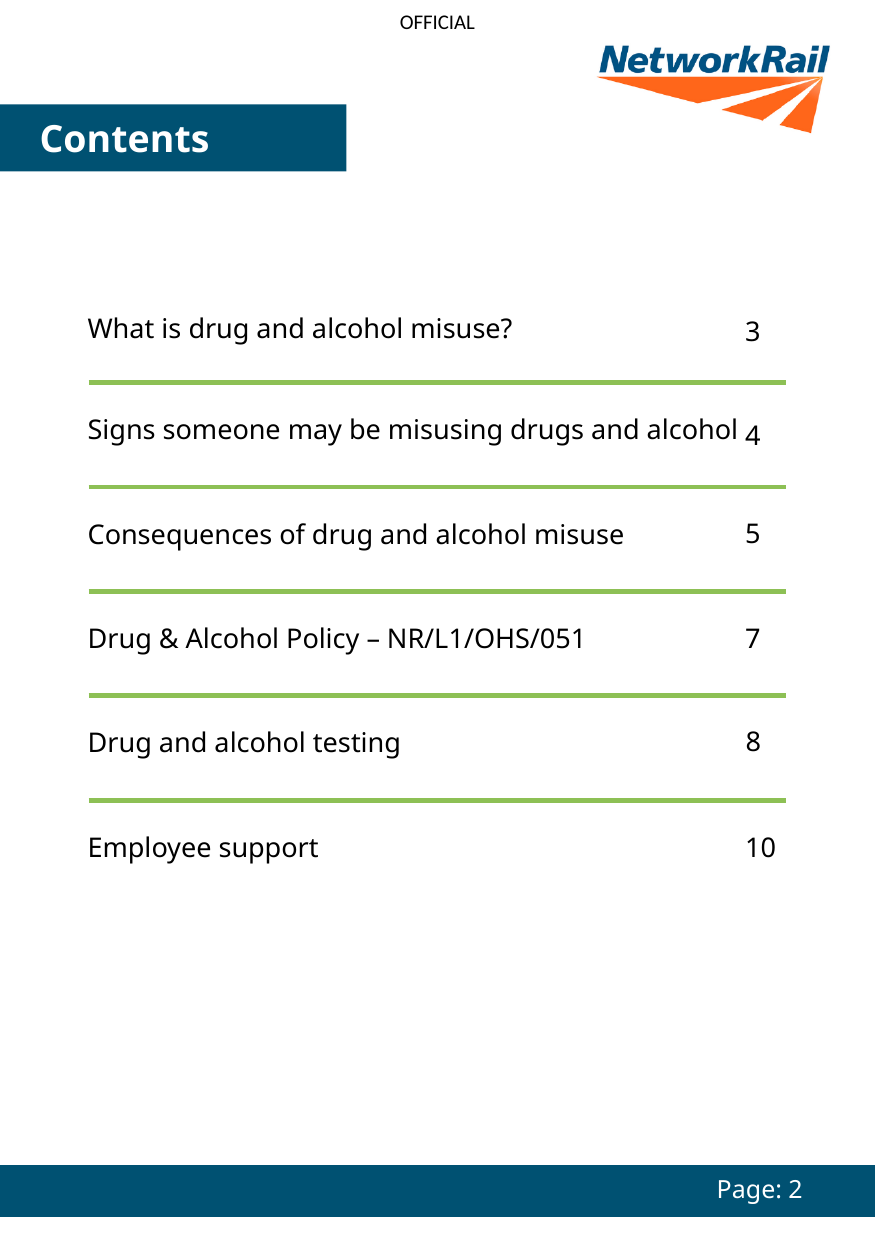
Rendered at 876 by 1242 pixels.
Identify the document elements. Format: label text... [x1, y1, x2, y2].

text_box Drug and alcohol testing [72, 718, 803, 766]
text_box Employee support [72, 822, 730, 871]
text_box Consequences of drug and alcohol misuse [72, 509, 730, 557]
text_box What is drug and alcohol misuse? [72, 304, 803, 352]
text_box Signs someone may be misusing drugs and alcohol [72, 404, 803, 452]
text_box [0, 103, 347, 173]
picture [568, 20, 851, 149]
text_box [818, 1164, 875, 1218]
text_box 4 [730, 410, 803, 458]
text_box 8 [730, 716, 803, 765]
text_box 3 [730, 306, 803, 354]
slide_number Page: 2 [621, 1155, 818, 1222]
text_box Drug & Alcohol Policy – NR/L1/OHS/051 [72, 614, 803, 694]
text_box 7 [730, 614, 803, 662]
text_box 5 [730, 509, 803, 557]
text_box [0, 1164, 621, 1218]
text_box 10 [730, 822, 803, 871]
text_box Contents [24, 108, 256, 167]
